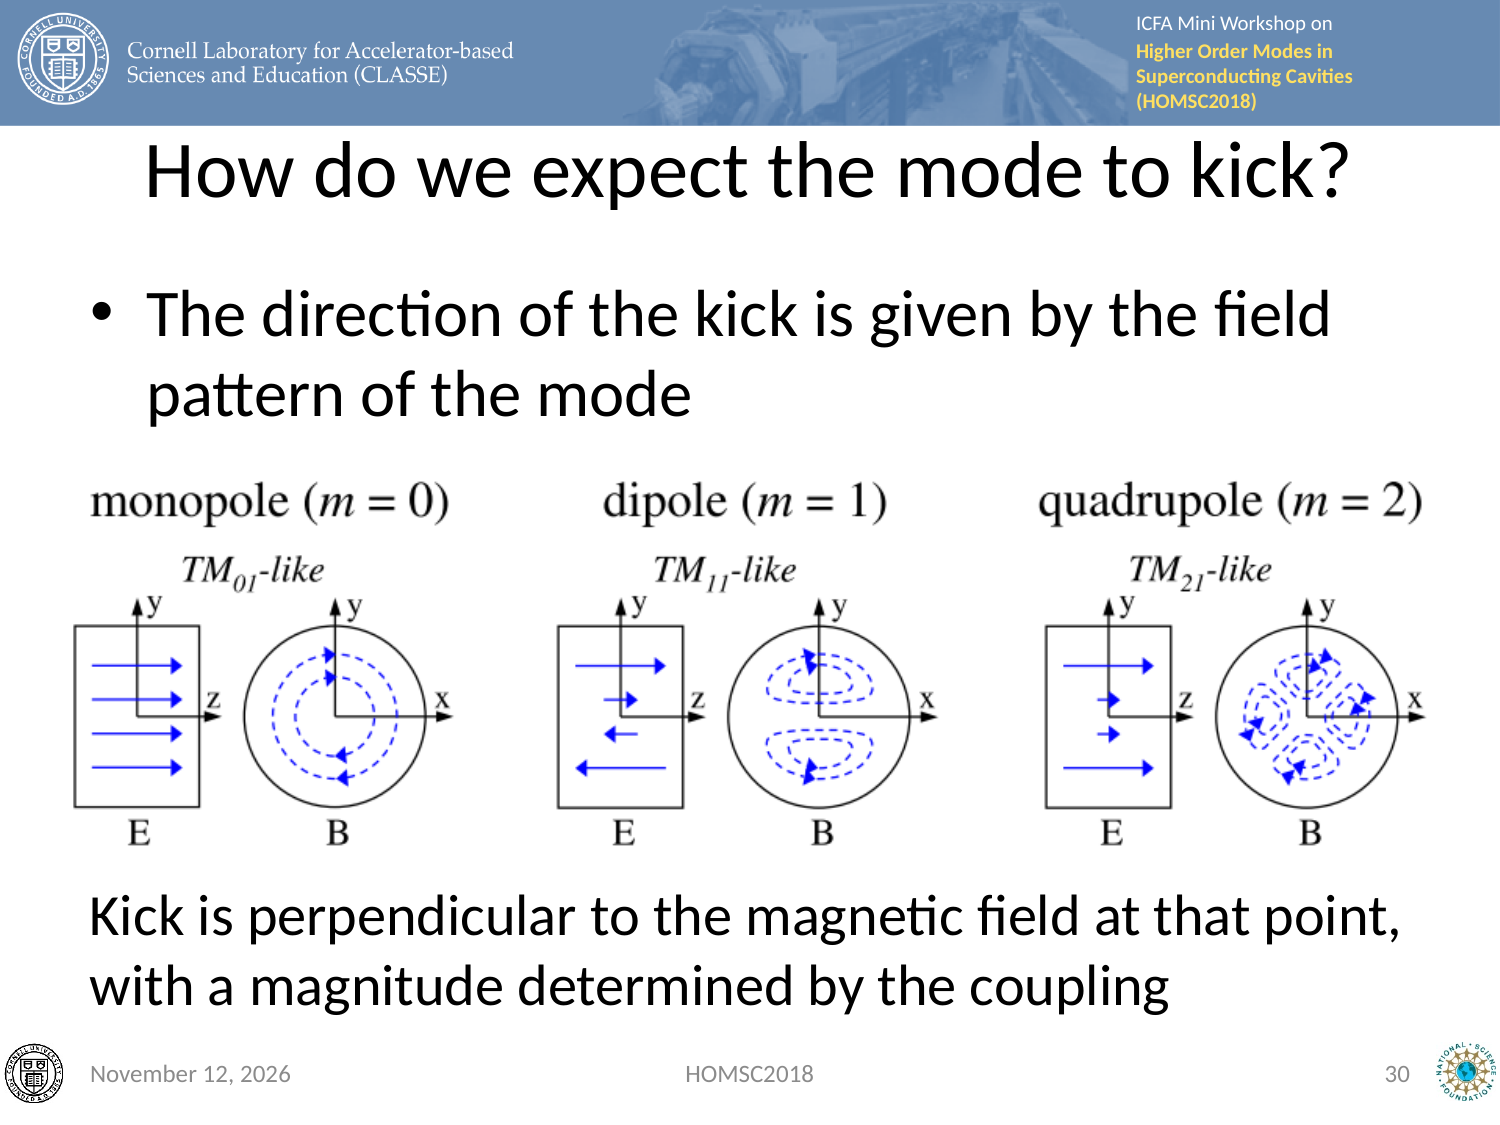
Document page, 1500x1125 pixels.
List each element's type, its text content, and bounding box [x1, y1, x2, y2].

picture [4, 1043, 63, 1103]
footer HOMSC2018 [512, 1042, 988, 1103]
slide_number 30 [1074, 1042, 1425, 1103]
text_box Kick is perpendicular to the magnetic field at that point, with a magnitude determined by the coupling [74, 879, 1425, 1024]
picture [47, 449, 1453, 870]
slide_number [75, 1042, 425, 1103]
title How do we expect the mode to kick? [75, 71, 1425, 260]
picture [1436, 1042, 1496, 1101]
list The direction of the kick is given by the field pattern of the mode [75, 262, 1425, 448]
